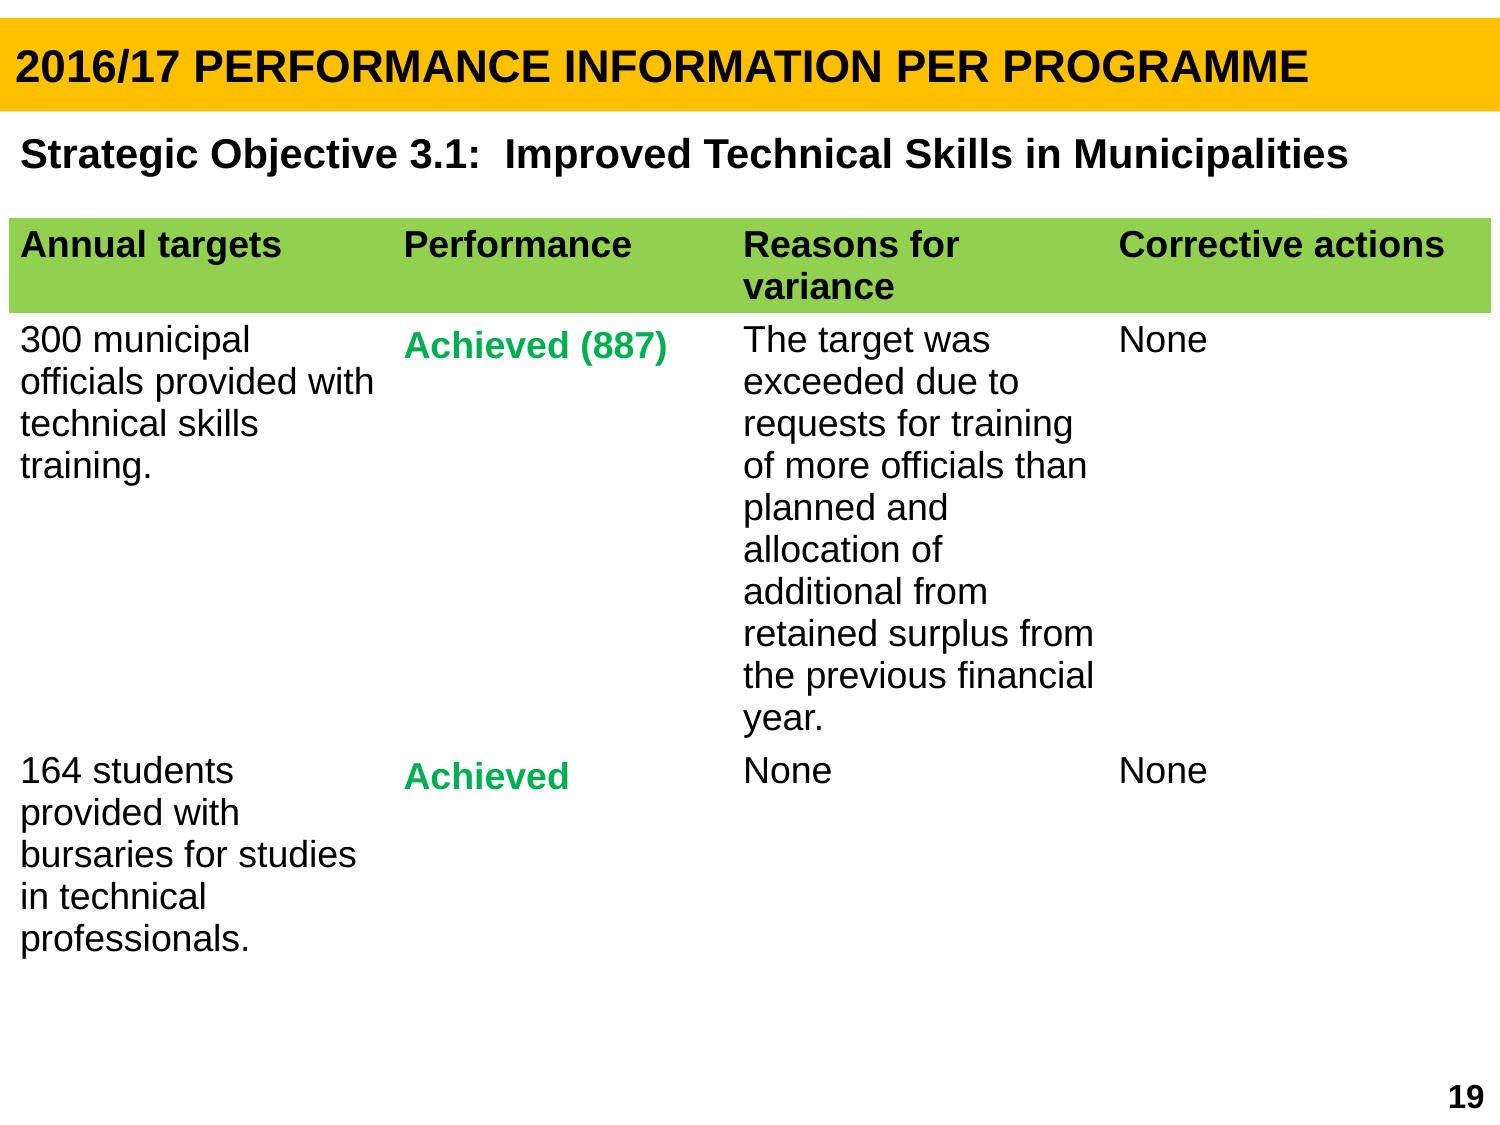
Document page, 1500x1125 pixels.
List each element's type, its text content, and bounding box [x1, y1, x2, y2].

text_box 2016/17 PERFORMANCE INFORMATION PER PROGRAMME [0, 17, 1500, 112]
table_cell 300 municipal officials provided with technical skills training. [9, 313, 392, 744]
table_cell None [1107, 744, 1491, 965]
table_cell None [732, 744, 1107, 965]
table_cell Reasons for variance [732, 218, 1107, 313]
slide_number 19 [1425, 1065, 1500, 1125]
table_cell Achieved (887) [392, 313, 732, 744]
table_cell 164 students provided with bursaries for studies in technical professionals. [9, 744, 392, 965]
table_cell The target was exceeded due to requests for training of more officials than planned and allocation of additional from retained surplus from the previous financial year. [732, 313, 1107, 744]
table_cell Achieved [392, 744, 732, 965]
table_cell Performance [392, 218, 732, 313]
table_header Strategic Objective 3.1: Improved Technical Skills in Municipalities [9, 125, 1491, 218]
table_cell None [1107, 313, 1491, 744]
table_cell Corrective actions [1107, 218, 1491, 313]
table_cell Annual targets [9, 218, 392, 313]
